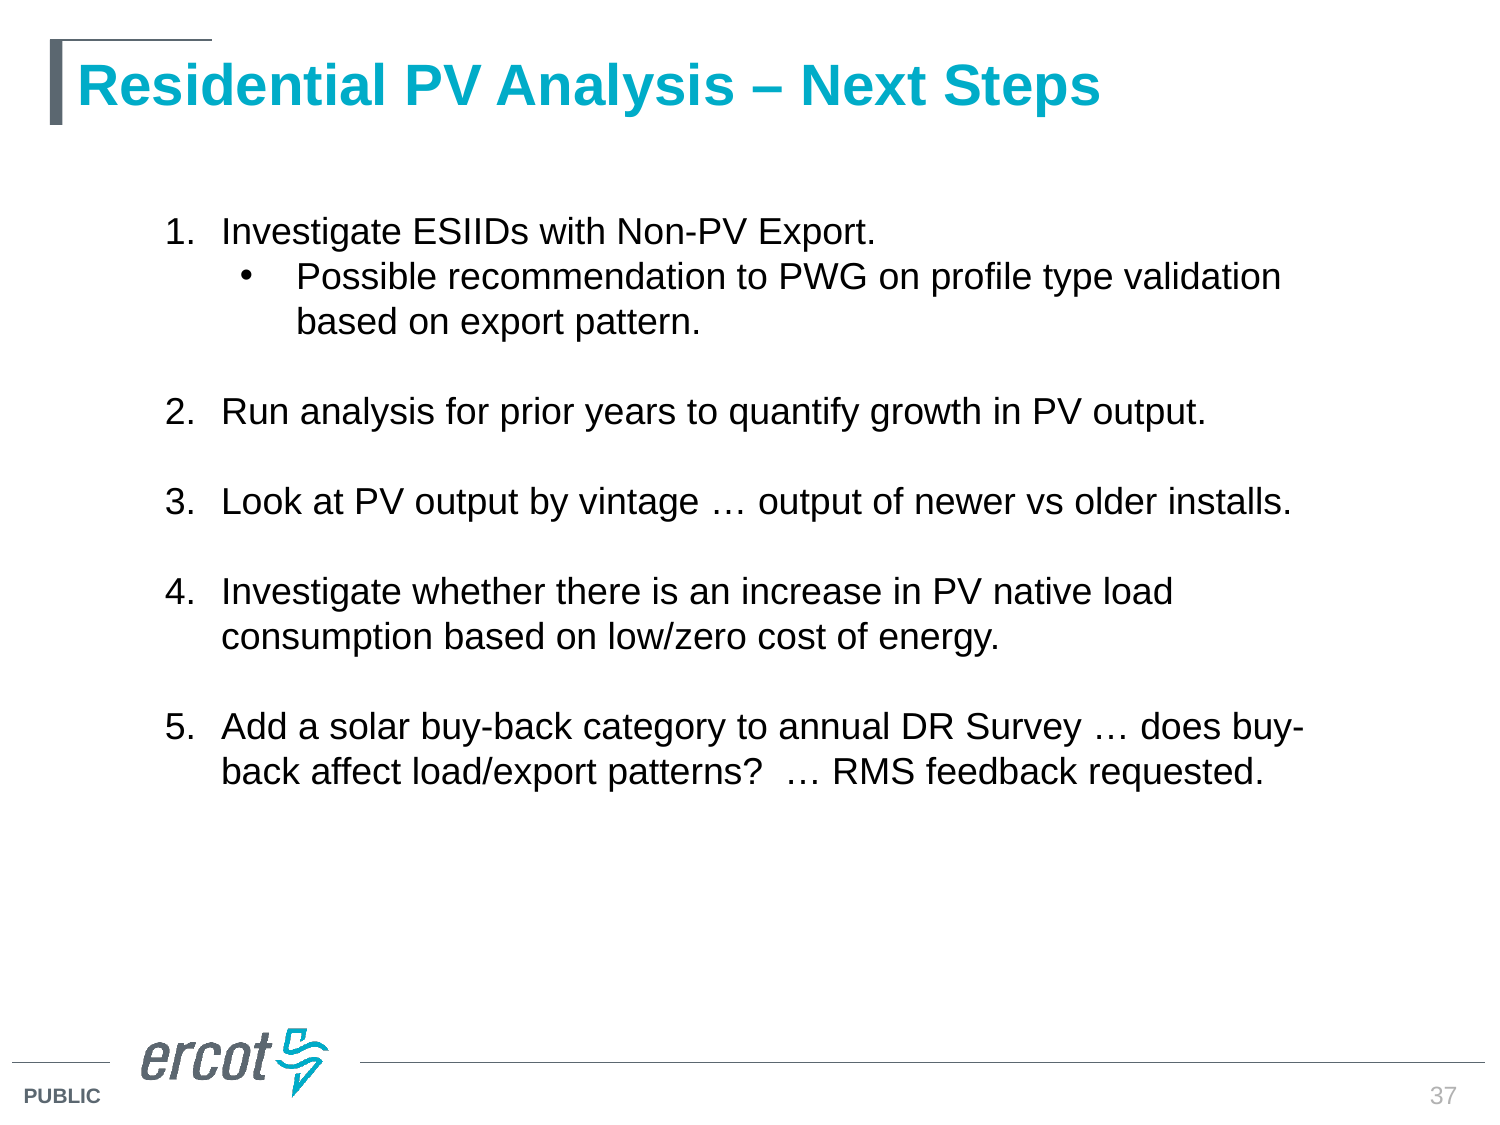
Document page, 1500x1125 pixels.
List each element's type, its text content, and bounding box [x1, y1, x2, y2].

title Residential PV Analysis – Next Steps [62, 39, 1450, 125]
slide_number 37 [1400, 1076, 1488, 1113]
picture [137, 1024, 332, 1100]
text_box Investigate ESIIDs with Non-PV Export. Possible recommendation to PWG on profile type validation based on export pattern. Run analysis for prior years to quantify growth in PV output. Look at PV output by vintage … output of newer vs older installs. Investigate whether there is an increase in PV native load consumption based on low/zero cost of energy. Add a solar buy-back category to annual DR Survey … does buy-back affect load/export patterns? … RMS feedback requested. [149, 199, 1350, 845]
